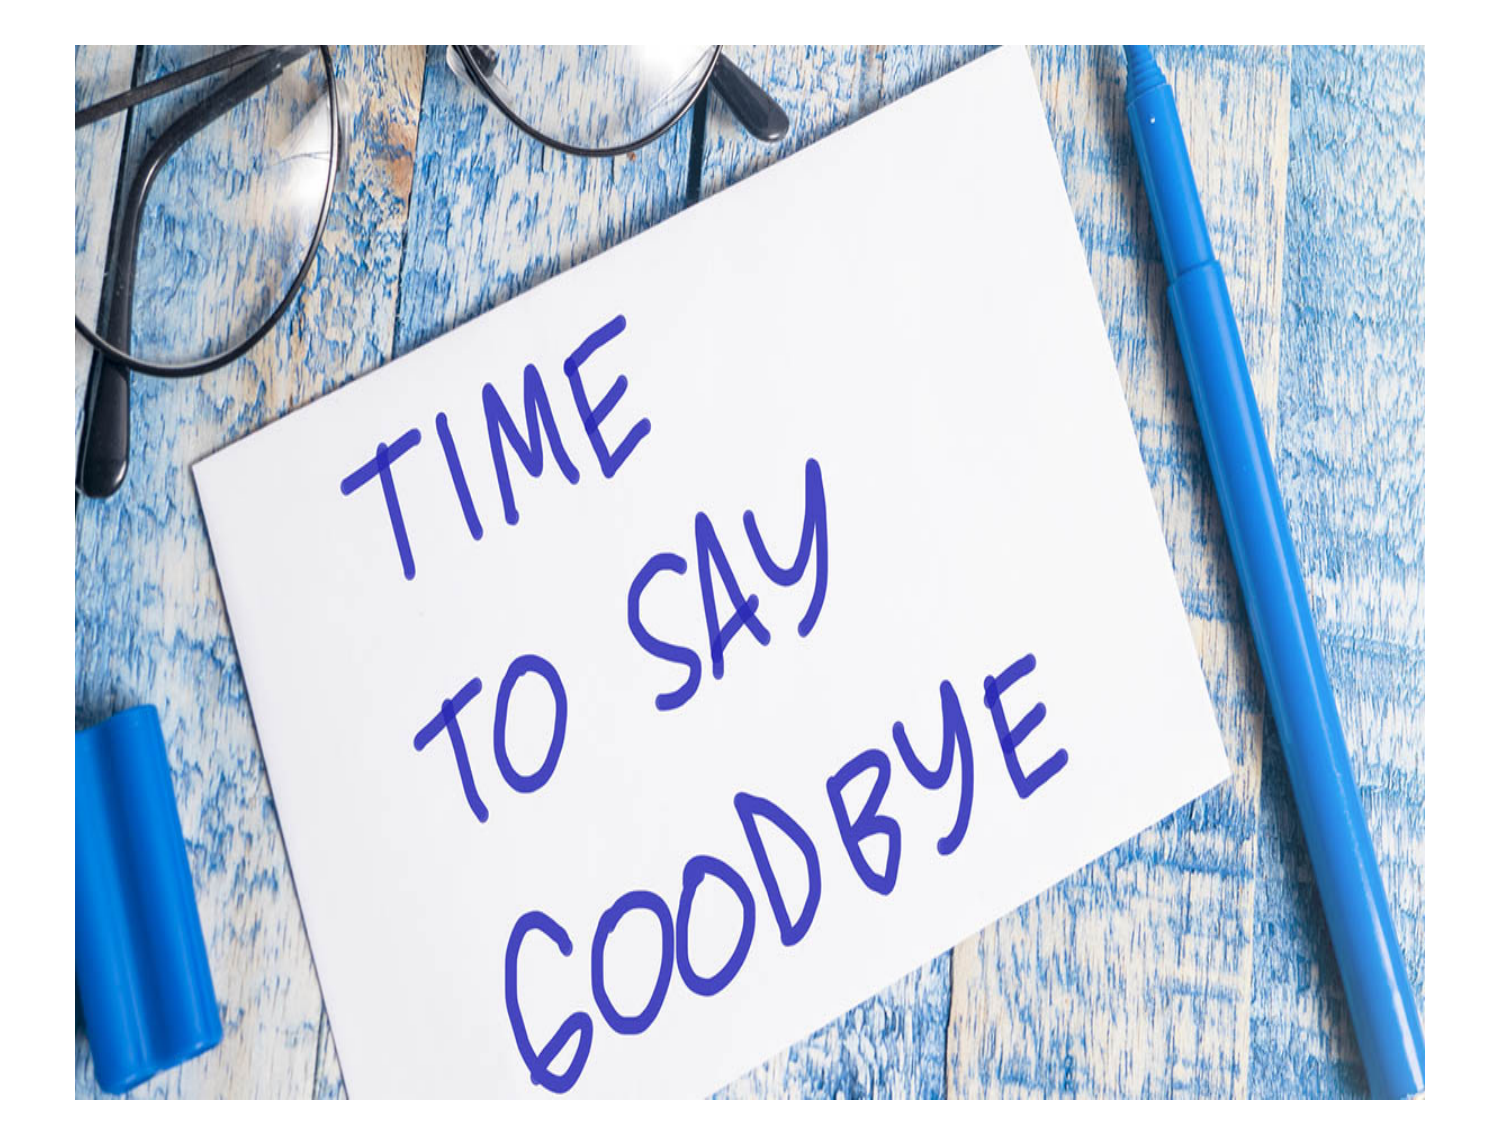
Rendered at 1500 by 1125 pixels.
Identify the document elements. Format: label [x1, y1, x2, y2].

list [74, 44, 1426, 1101]
